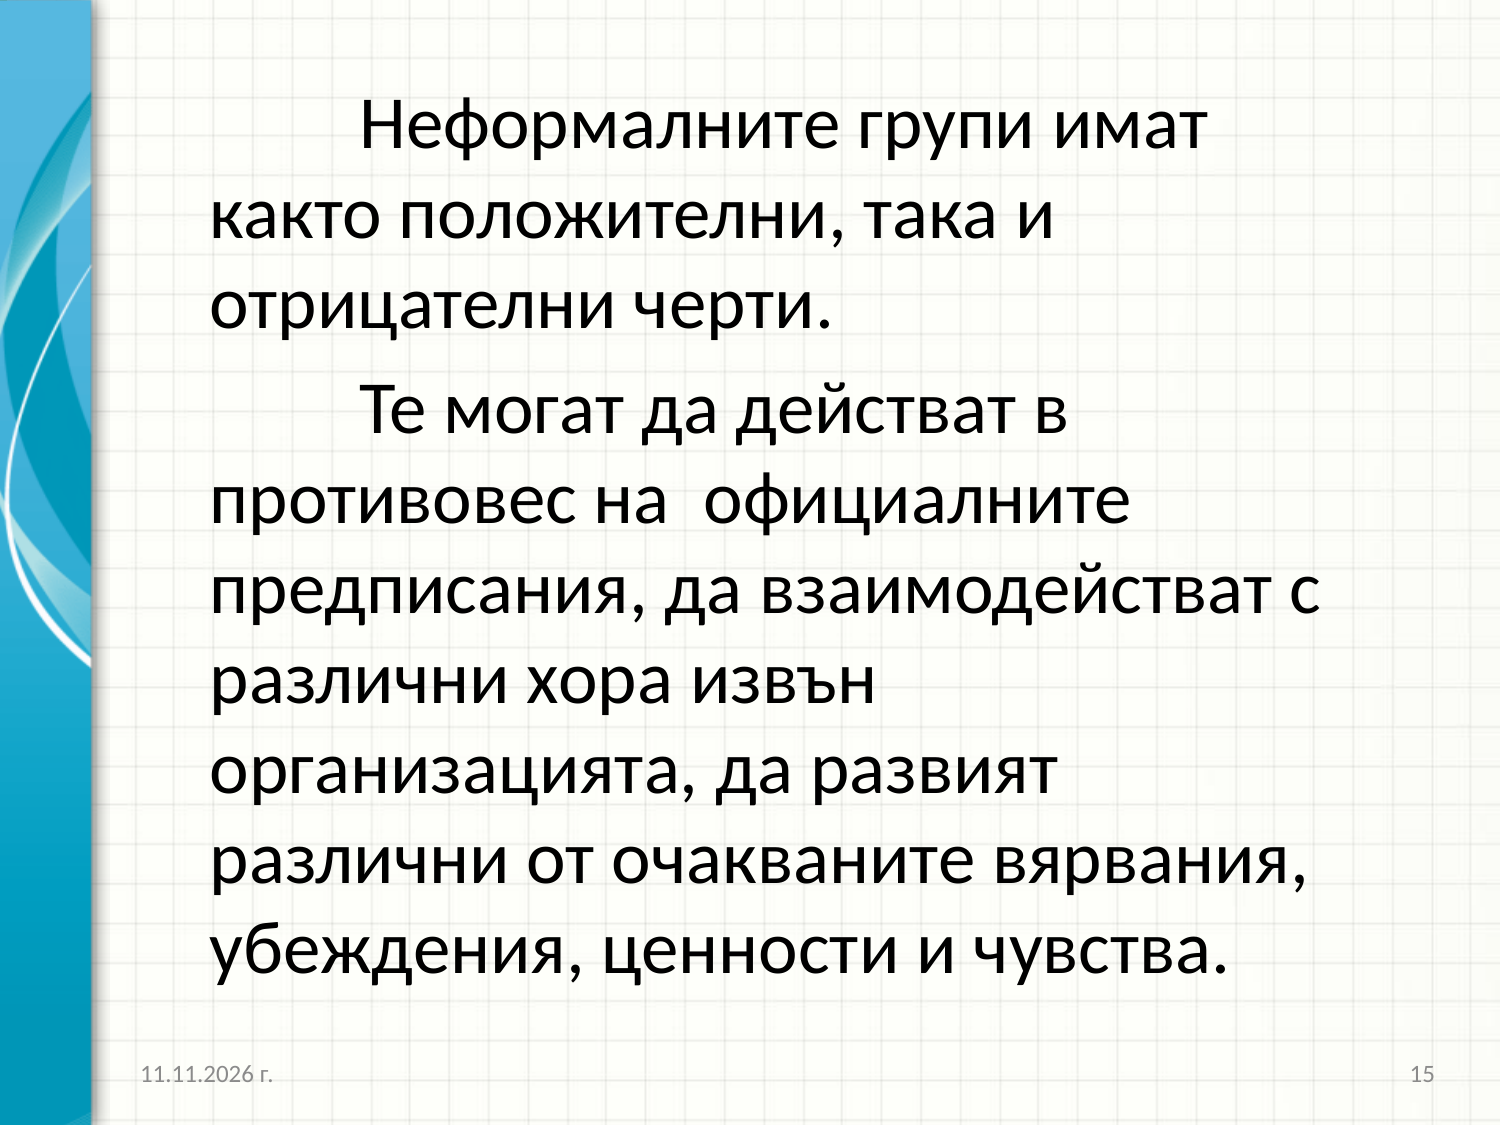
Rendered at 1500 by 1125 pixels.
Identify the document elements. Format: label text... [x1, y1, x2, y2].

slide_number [125, 1042, 475, 1103]
picture [0, 0, 1500, 1125]
list Неформалните групи имат както положителни, така и отрицателни черти. Те могат да действат в противовес на официалните предписания, да взаимодействат с различни хора извън организацията, да развият различни от очакваните вярвания, убе­ждения, ценности и чувства. [194, 66, 1376, 1024]
slide_number 15 [1100, 1042, 1450, 1103]
